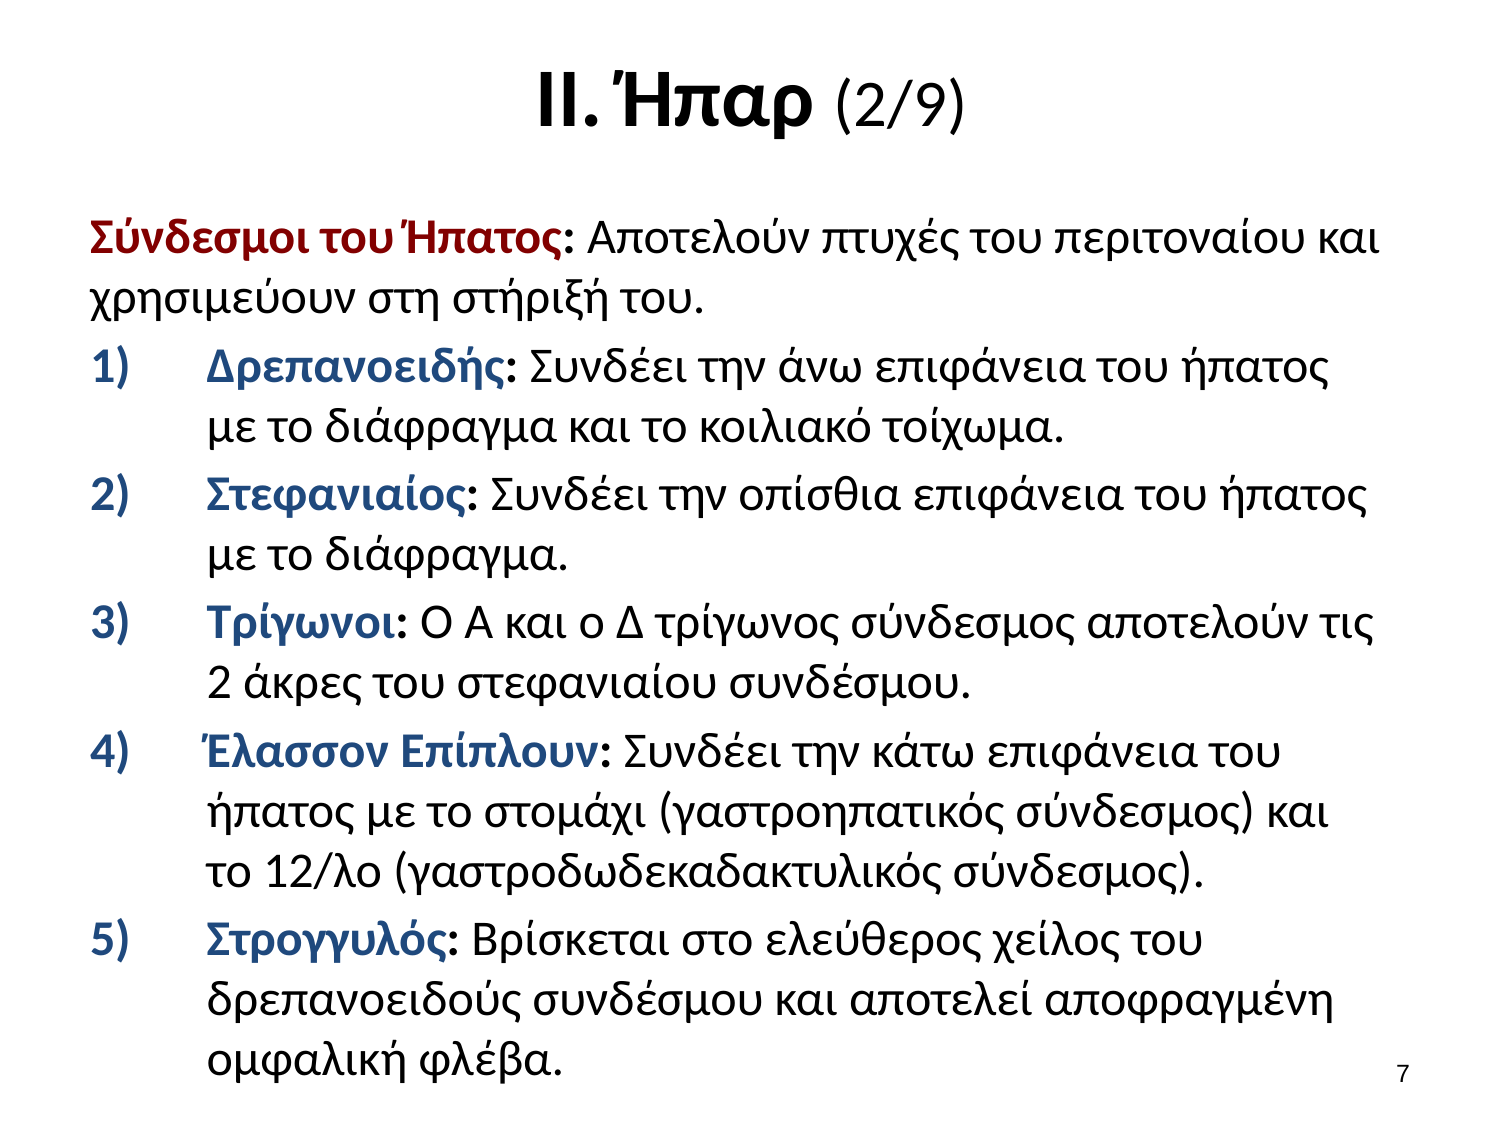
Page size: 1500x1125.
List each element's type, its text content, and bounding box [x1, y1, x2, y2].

list Σύνδεσμοι του Ήπατος: Aποτελούν πτυχές του περιτοναίου και χρησιμεύουν στη στήριξή του. Δρεπανοειδής: Συνδέει την άνω επιφάνεια του ήπατος με το διάφραγμα και το κοιλιακό τοίχωμα. Στεφανιαίος: Συνδέει την οπίσθια επιφάνεια του ήπατος με το διάφραγμα. Τρίγωνοι: O Α και ο Δ τρίγωνος σύνδεσμος αποτελούν τις 2 άκρες του στεφανιαίου συνδέσμου. Έλασσον Επίπλουν: Συνδέει την κάτω επιφάνεια του ήπατος με το στομάχι (γαστροηπατικός σύνδεσμος) και το 12/λο (γαστροδωδεκαδακτυλικός σύνδεσμος). Στρογγυλός: Βρίσκεται στο ελεύθερος χείλος του δρεπανοειδούς συνδέσμου και αποτελεί αποφραγμένη ομφαλική φλέβα. [75, 196, 1400, 1024]
title ΙΙ. Ήπαρ (2/9) [76, 19, 1427, 169]
slide_number 6 [1074, 1042, 1425, 1103]
